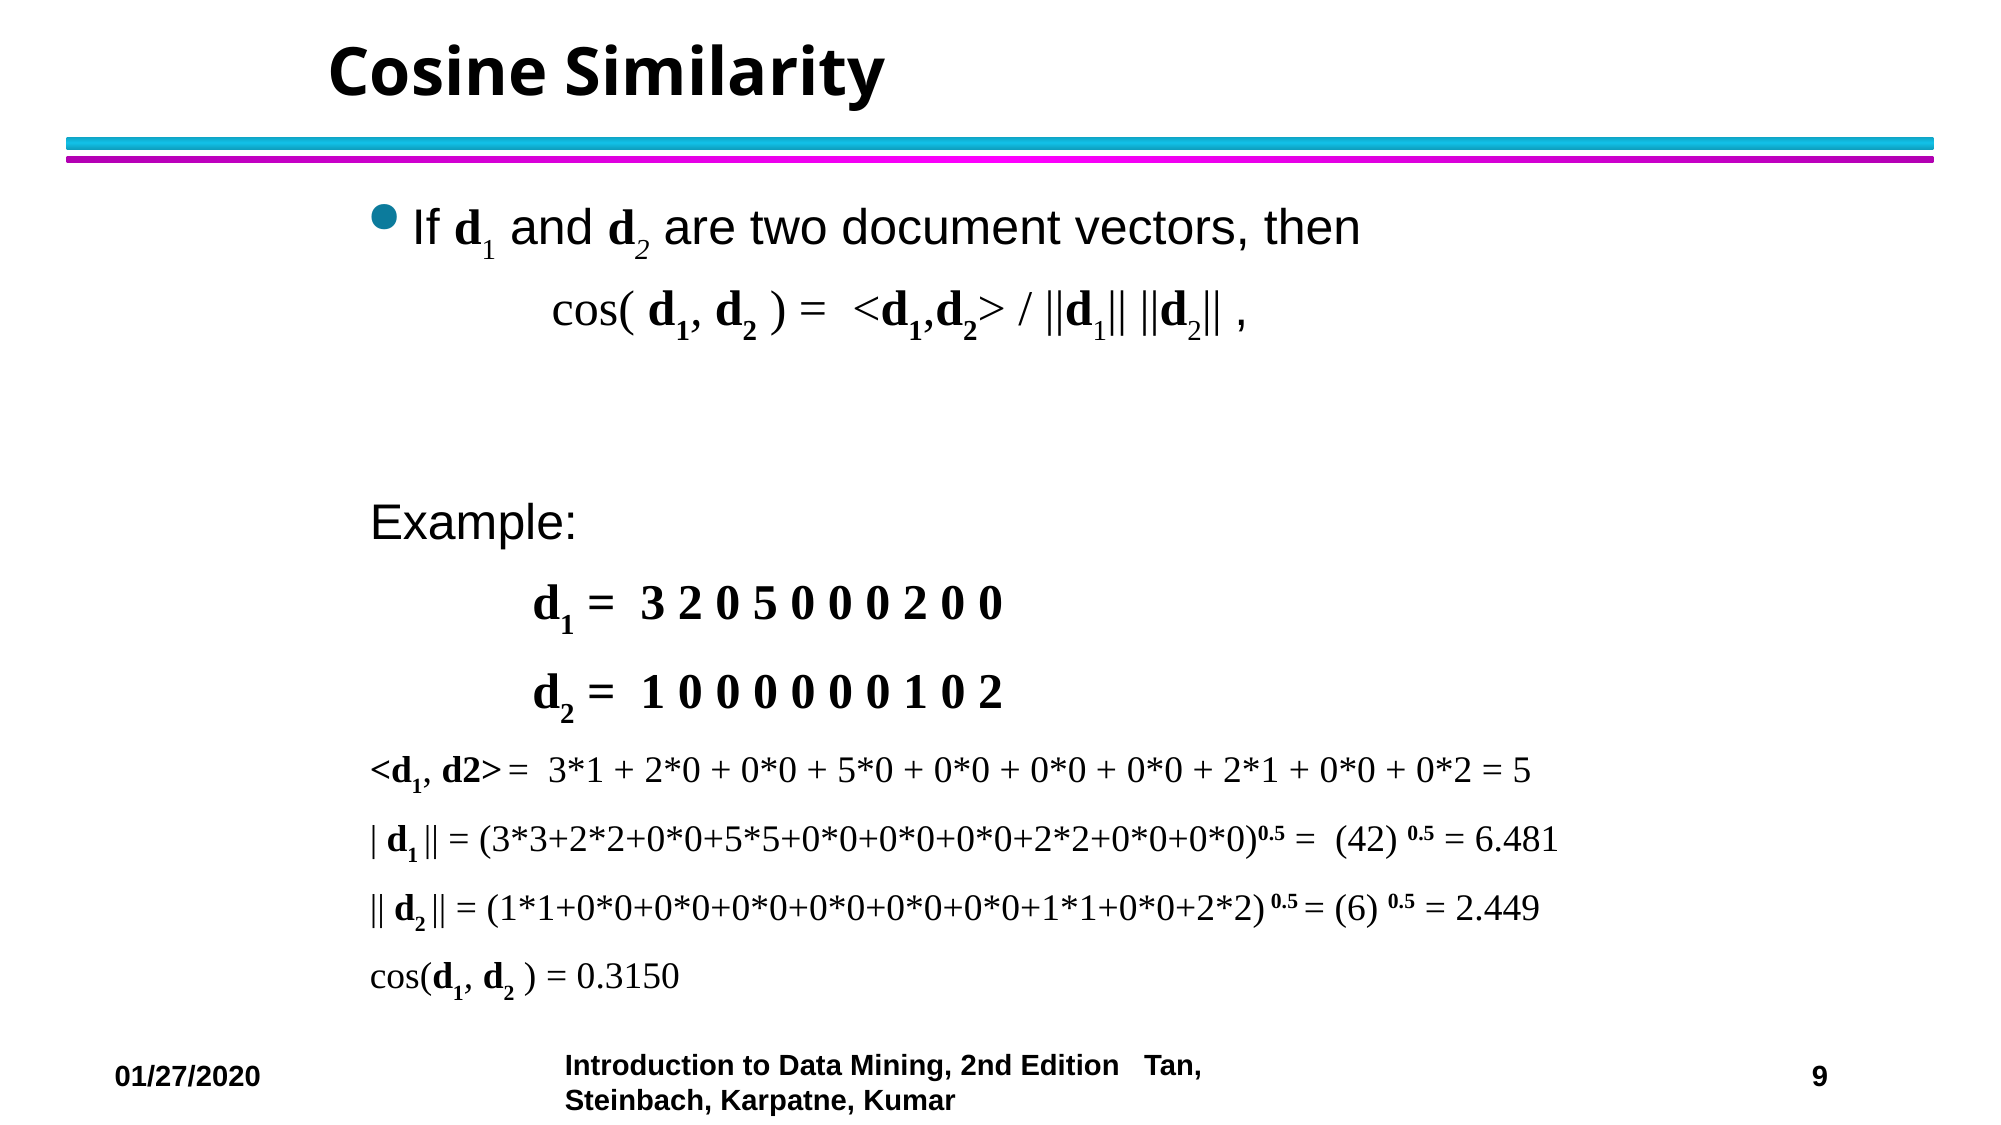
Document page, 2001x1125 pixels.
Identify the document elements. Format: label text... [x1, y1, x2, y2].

title Cosine Similarity [312, 24, 1671, 116]
list If d1 and d2 are two document vectors, then cos( d1, d2 ) = <d1,d2> / ||d1|| ||d2|| , Example: d1 = 3 2 0 5 0 0 0 2 0 0 d2 = 1 0 0 0 0 0 0 1 0 2 <d1, d2> = 3*1 + 2*0 + 0*0 + 5*0 + 0*0 + 0*0 + 0*0 + 2*1 + 0*0 + 0*2 = 5 | d1 || = (3*3+2*2+0*0+5*5+0*0+0*0+0*0+2*2+0*0+0*0)0.5 = (42) 0.5 = 6.481 || d2 || = (1*1+0*0+0*0+0*0+0*0+0*0+0*0+1*1+0*0+2*2) 0.5 = (6) 0.5 = 2.449 cos(d1, d2 ) = 0.3150 [354, 187, 1668, 1026]
